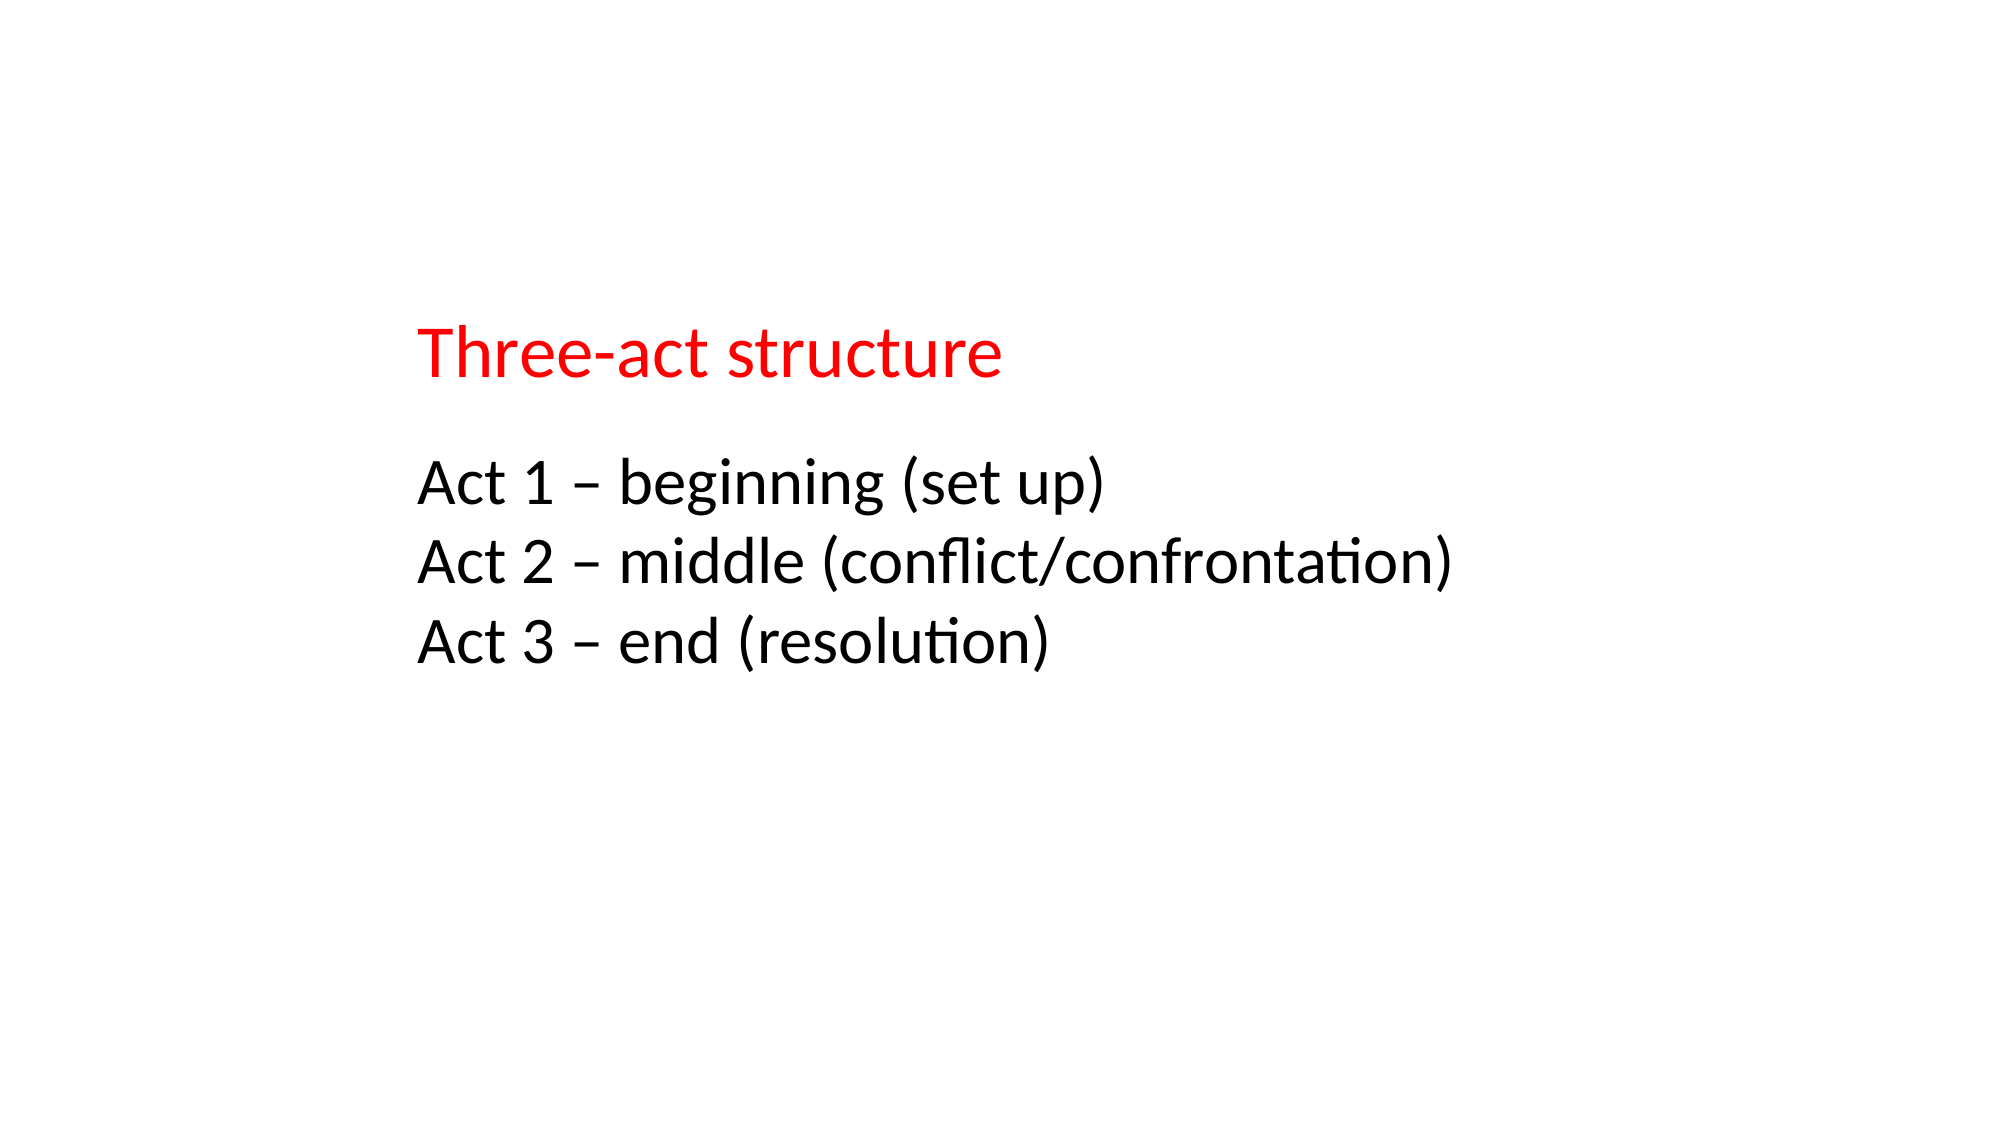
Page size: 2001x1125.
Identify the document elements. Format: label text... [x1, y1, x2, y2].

text_box Three-act structure Act 1 – beginning (set up) Act 2 – middle (conflict/confrontation) Act 3 – end (resolution) [403, 295, 1589, 685]
